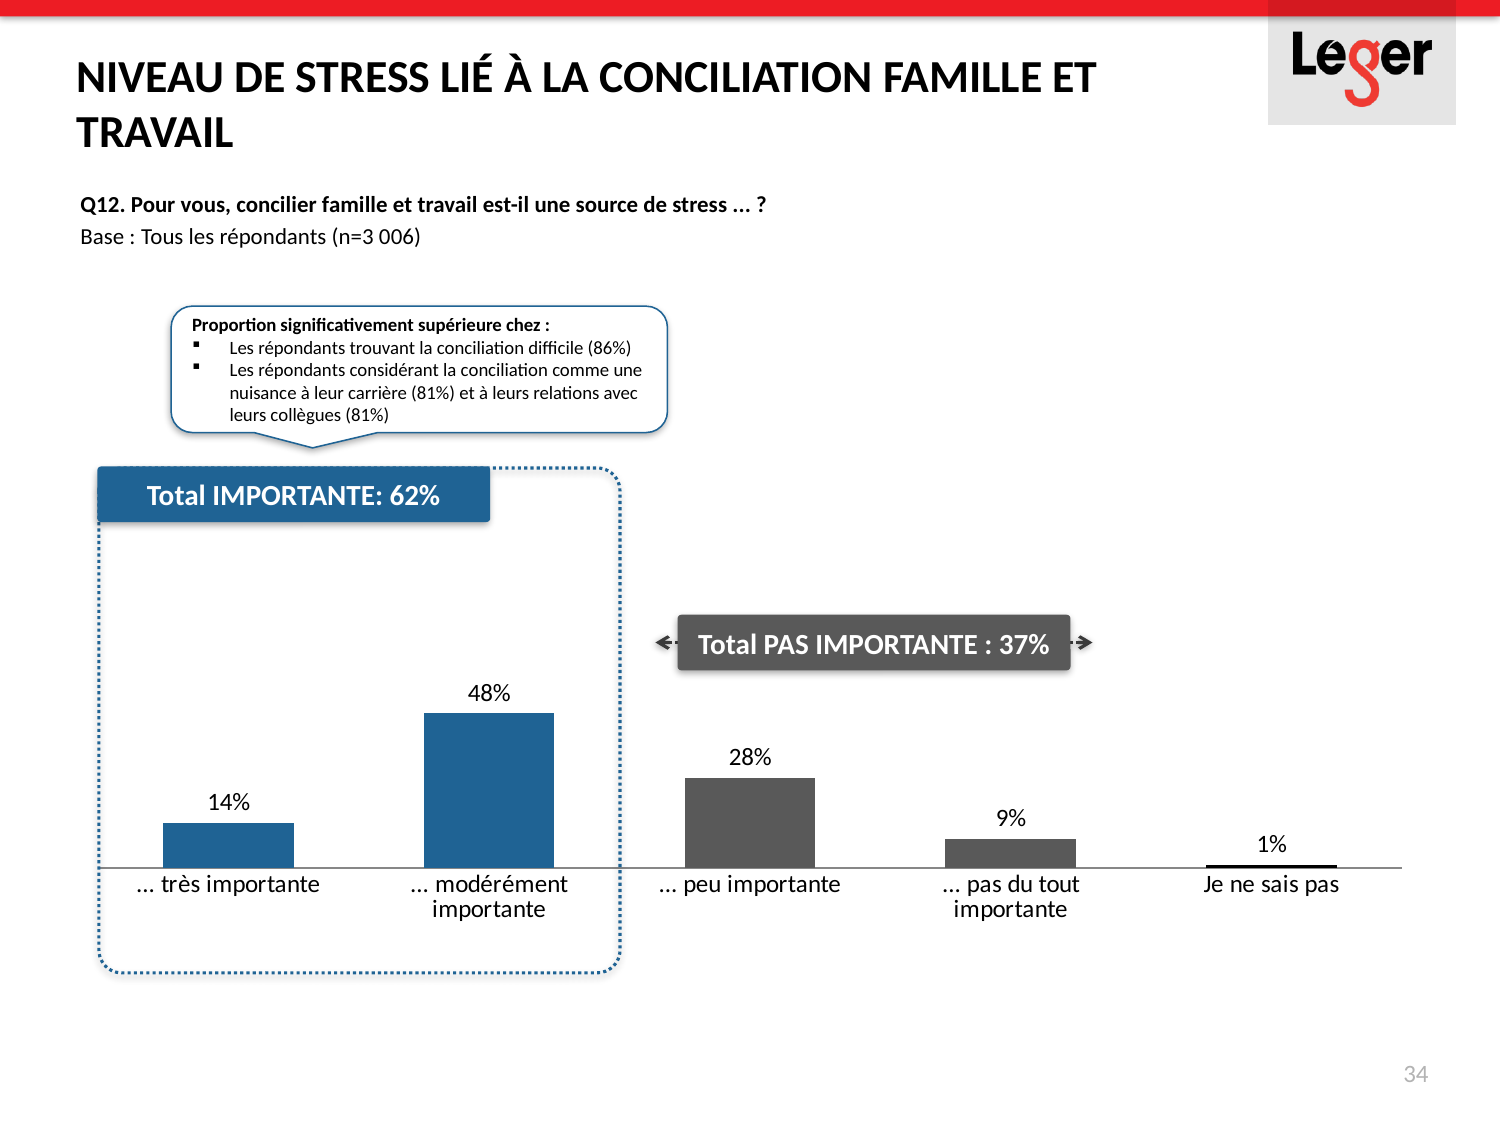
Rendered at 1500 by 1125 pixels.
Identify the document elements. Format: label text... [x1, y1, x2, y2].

chart [74, 274, 1426, 1007]
text_box Niveau de stress lié à la conciliation famille et travail [61, 63, 1211, 141]
text_box Q12. Pour vous, concilier famille et travail est-il une source de stress ... ? Base : Tous les répondants (n=3 006) [65, 182, 1272, 360]
slide_number 34 [1093, 1042, 1444, 1103]
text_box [98, 467, 621, 974]
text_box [655, 616, 1093, 670]
picture [1268, 0, 1456, 125]
